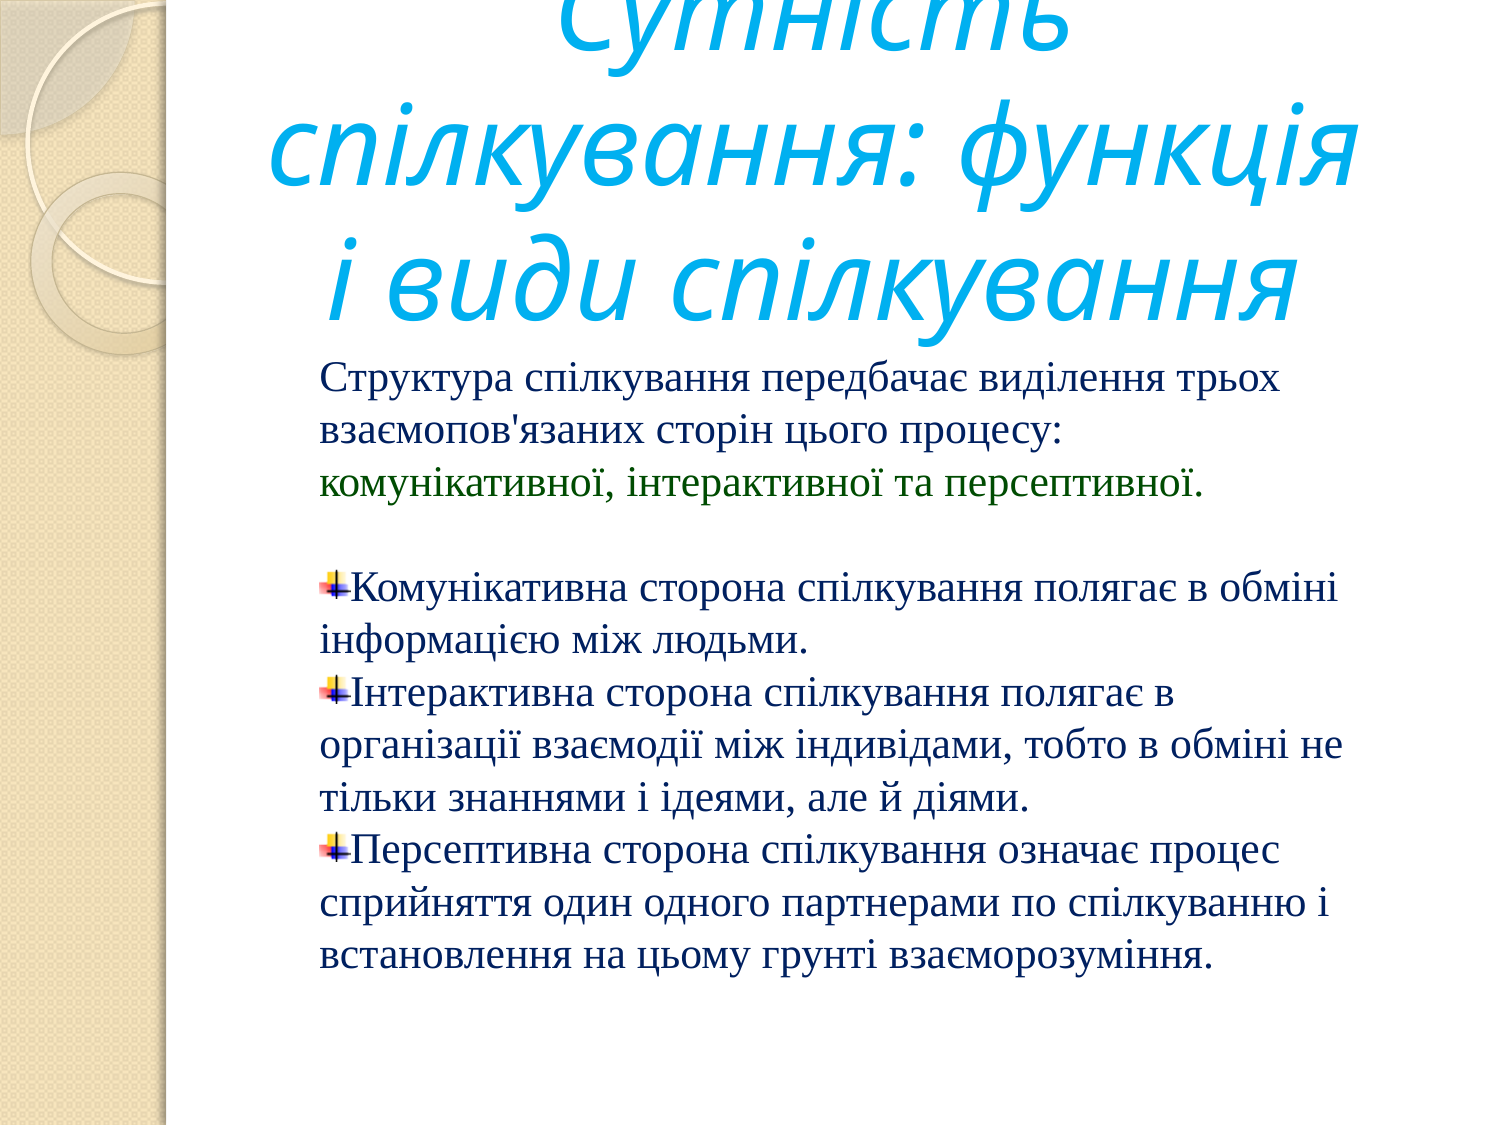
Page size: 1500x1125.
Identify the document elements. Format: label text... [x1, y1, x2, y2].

title Сутність спілкування: функція і види спілкування [234, 23, 1394, 258]
picture [319, 673, 351, 704]
picture [319, 830, 351, 862]
picture [319, 568, 351, 599]
text_box Структура спілкування передбачає виділення трьох взаємопов'язаних сторін цього процесу: комунікативної, інтерактивної та персептивної. Комунікативна сторона спілкування полягає в обміні інформацією між людьми. Інтерактивна сторона спілкування полягає в організації взаємодії між індивідами, тобто в обміні не тільки знаннями і ідеями, але й діями. Персептивна сторона спілкування означає процес сприйняття один одного партнерами по спілкуванню і встановлення на цьому грунті взаєморозуміння. [304, 339, 1383, 985]
